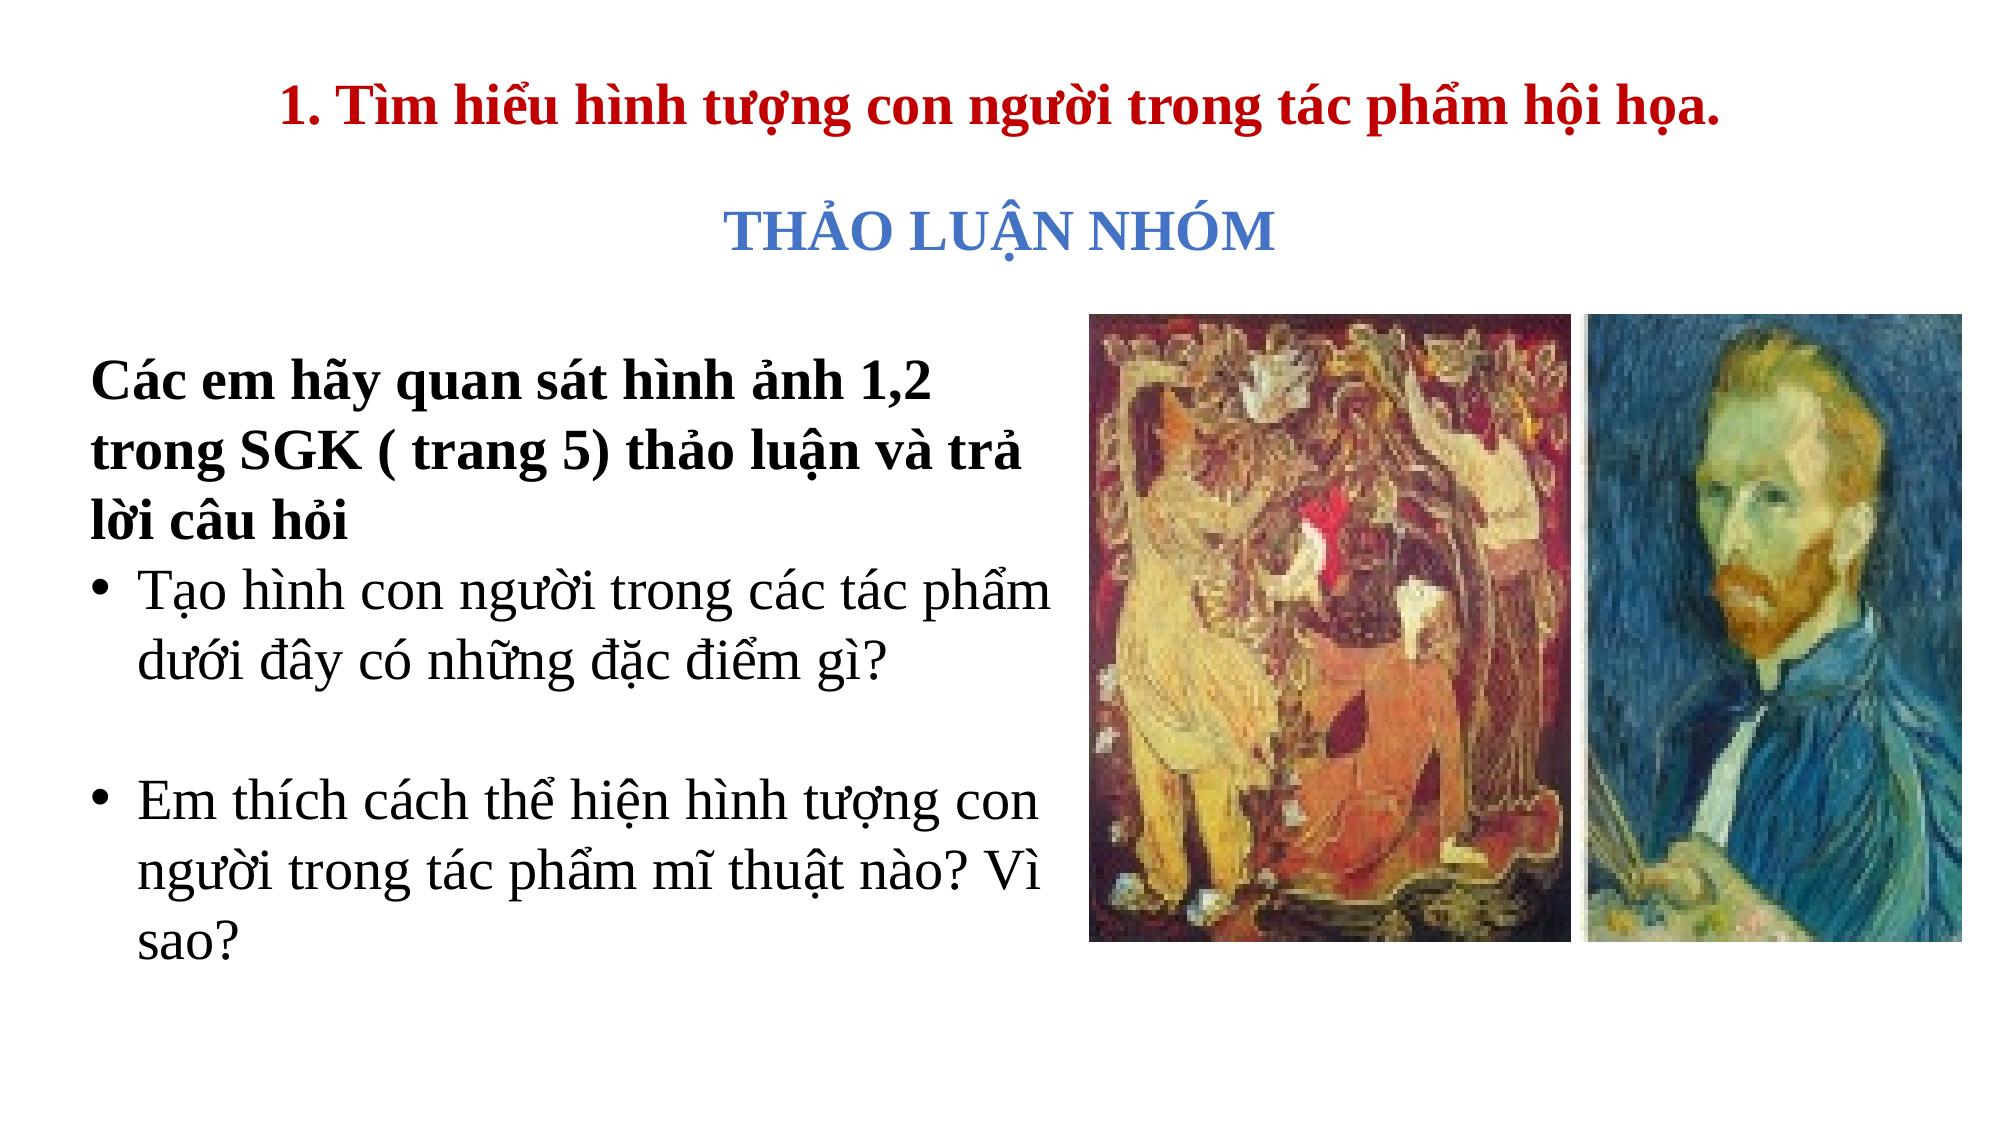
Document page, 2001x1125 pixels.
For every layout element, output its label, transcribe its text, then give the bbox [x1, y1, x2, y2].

text_box Các em hãy quan sát hình ảnh 1,2 trong SGK ( trang 5) thảo luận và trả lời câu hỏi Tạo hình con người trong các tác phẩm dưới đây có những đặc điểm gì? Em thích cách thể hiện hình tượng con người trong tác phẩm mĩ thuật nào? Vì sao? [75, 333, 1076, 979]
picture [1580, 314, 1962, 942]
title 1. Tìm hiểu hình tượng con người trong tác phẩm hội họa. THẢO LUẬN NHÓM [137, 59, 1863, 278]
picture [1089, 314, 1571, 942]
